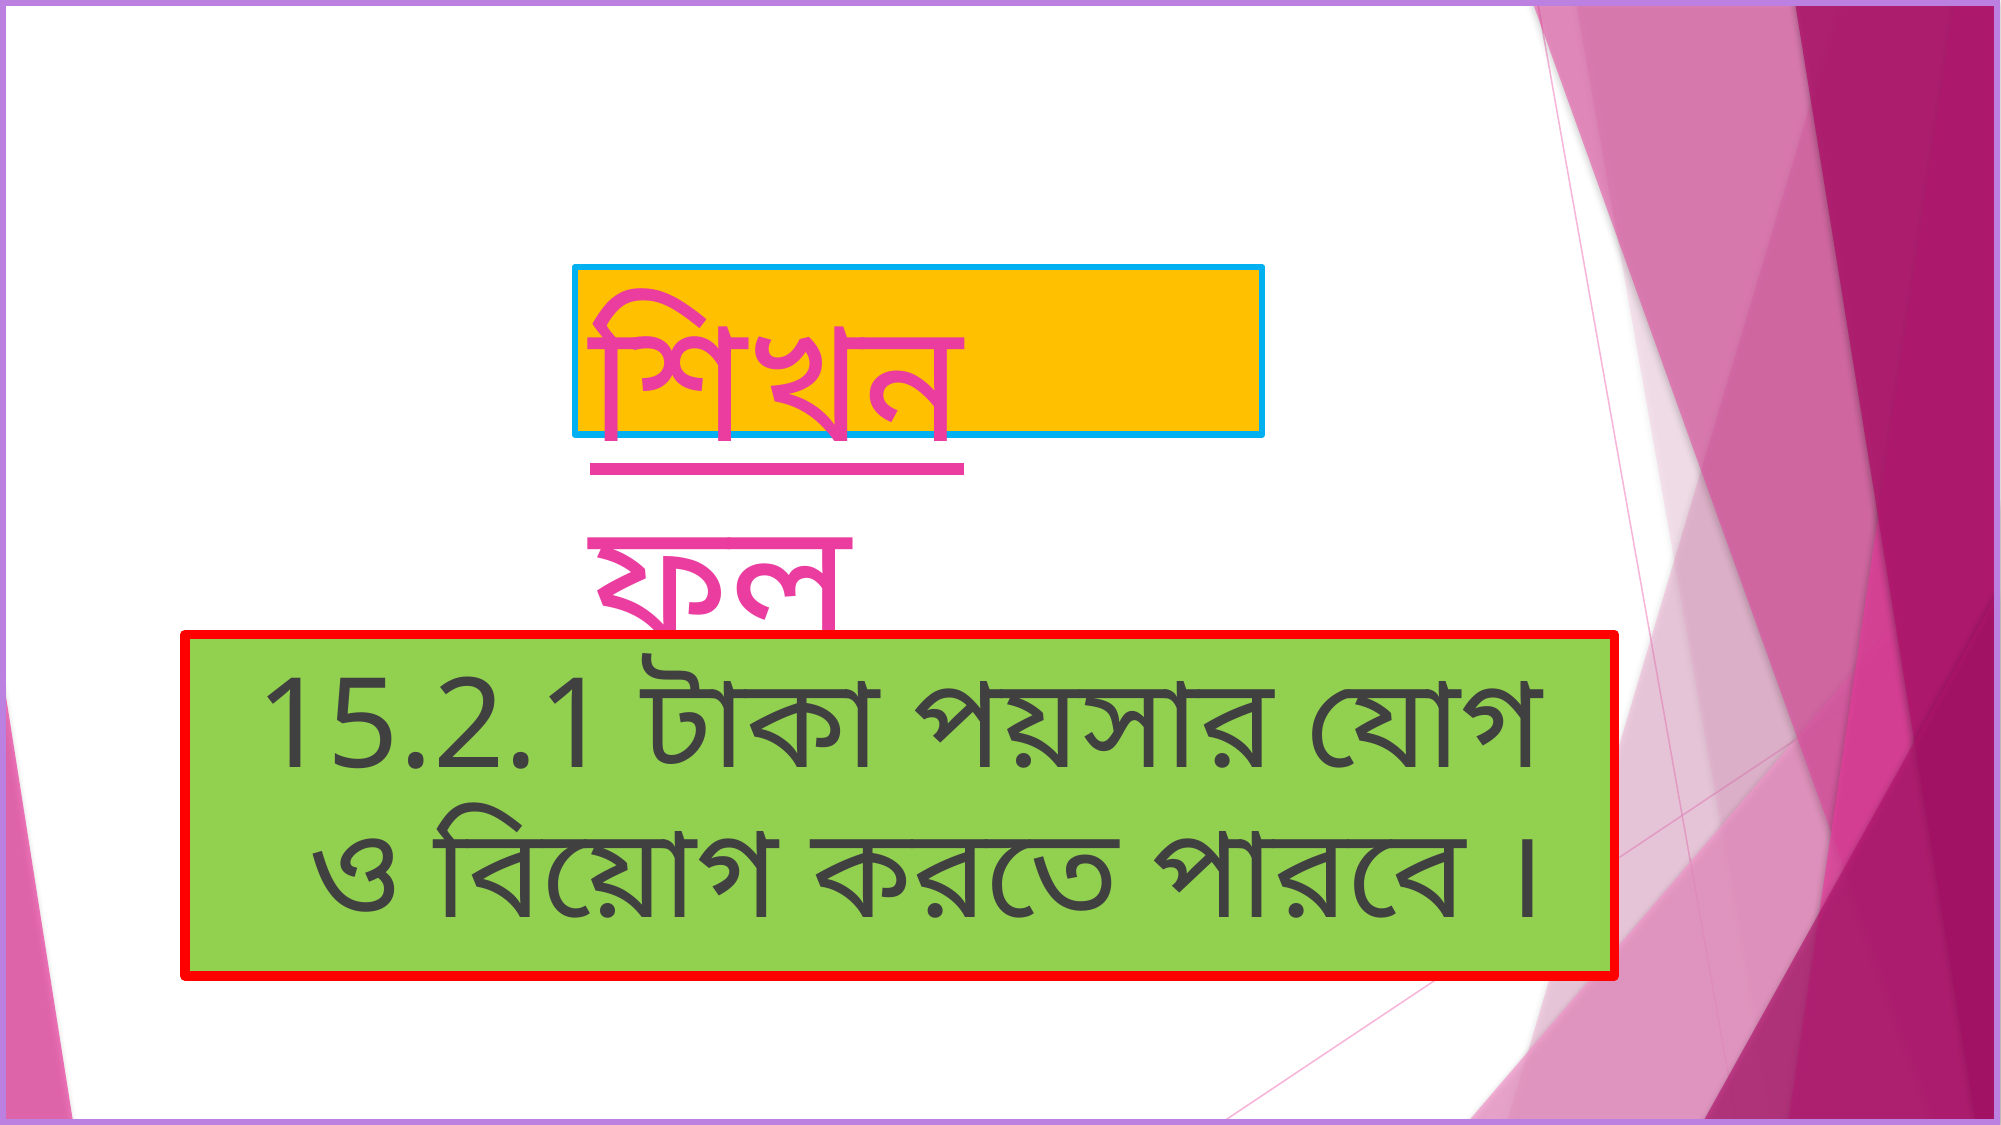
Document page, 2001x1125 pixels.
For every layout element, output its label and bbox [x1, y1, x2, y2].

text_box [0, 0, 2000, 1125]
